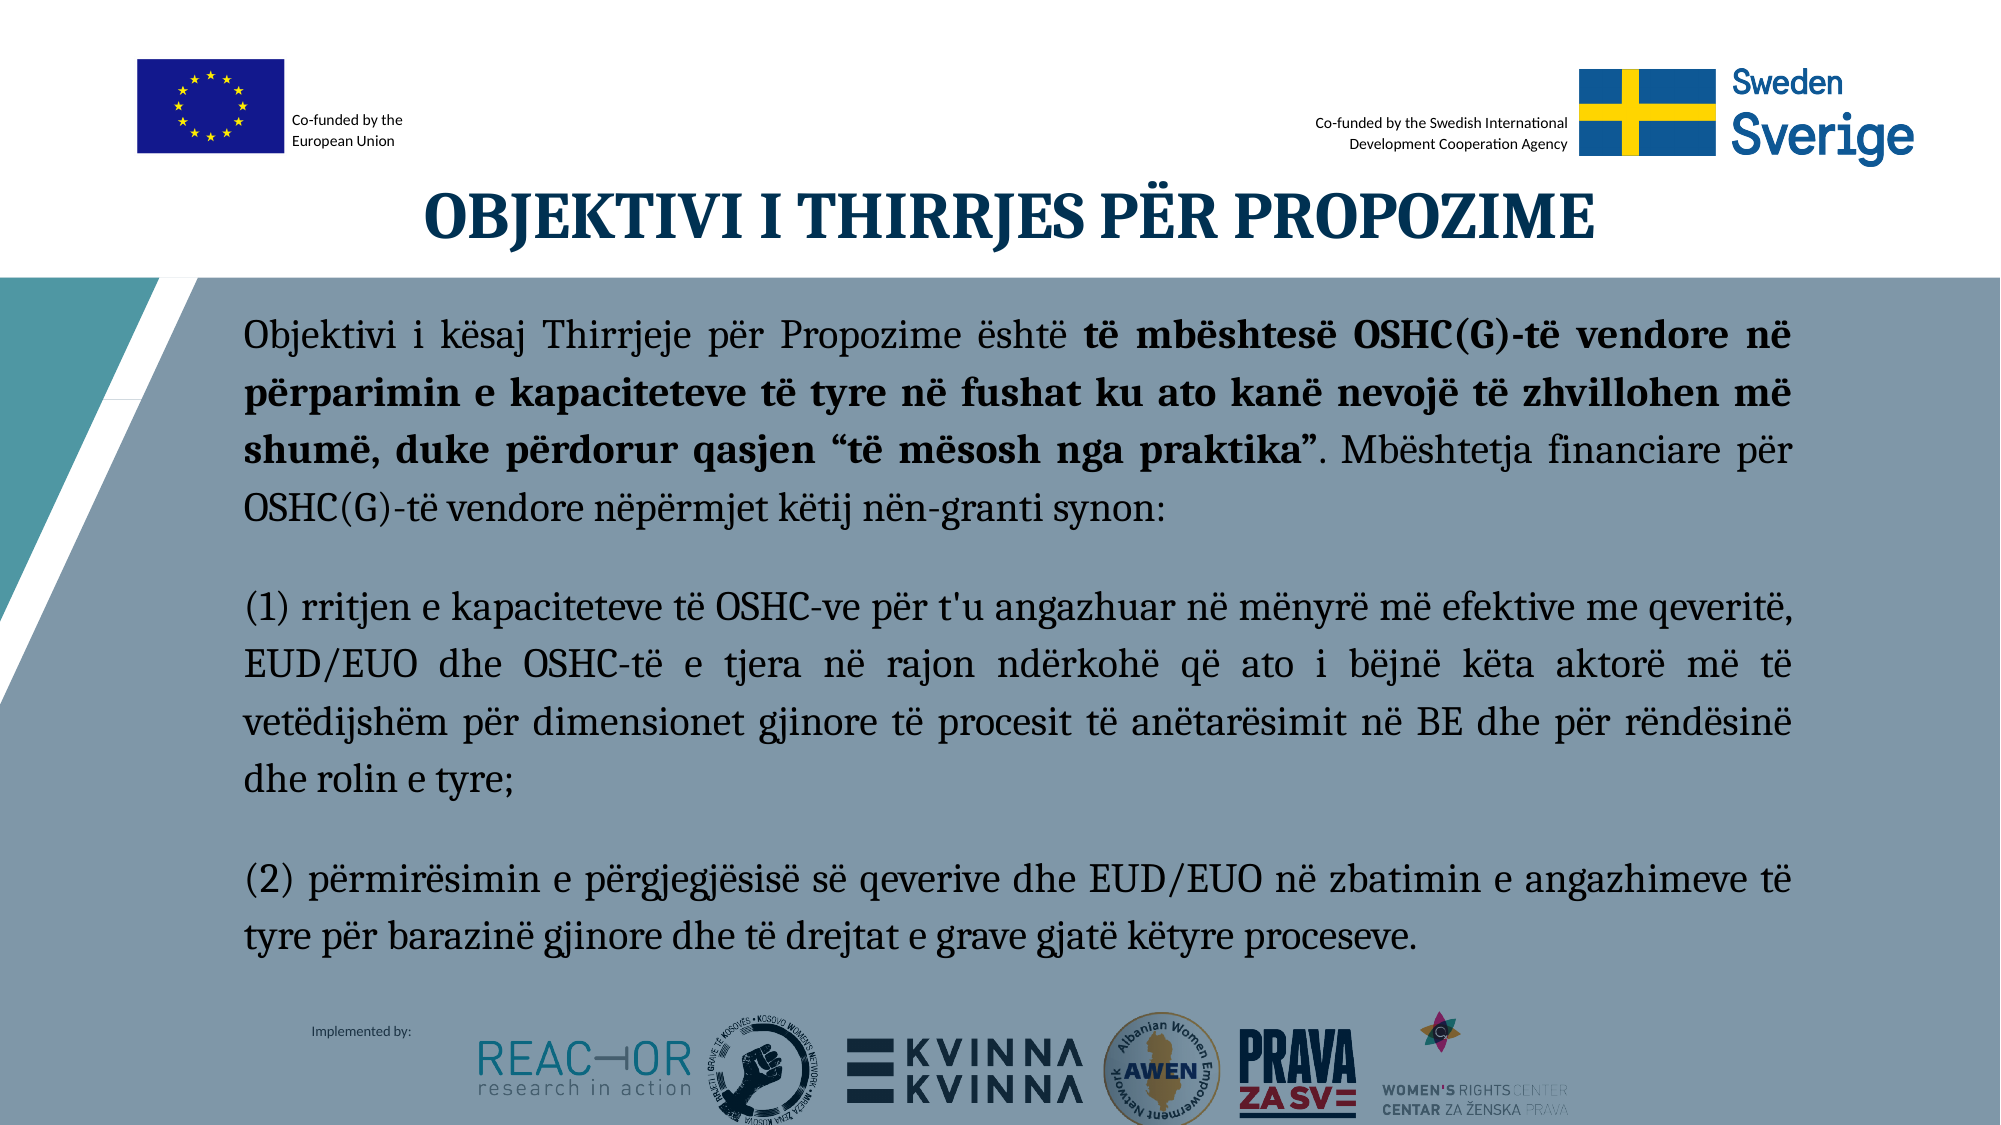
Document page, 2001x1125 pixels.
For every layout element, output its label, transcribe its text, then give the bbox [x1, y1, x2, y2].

list Objektivi i kësaj Thirrjeje për Propozime është të mbështesë OSHC(G)-të vendore në përparimin e kapaciteteve të tyre në fushat ku ato kanë nevojë të zhvillohen më shumë, duke përdorur qasjen “të mësosh nga praktika”. Mbështetja financiare për OSHC(G)-të vendore nëpërmjet këtij nën-granti synon: (1) rritjen e kapaciteteve të OSHC-ve për t'u angazhuar në mënyrë më efektive me qeveritë, EUD/EUO dhe OSHC-të e tjera në rajon ndërkohë që ato i bëjnë këta aktorë më të vetëdijshëm për dimensionet gjinore të procesit të anëtarësimit në BE dhe për rëndësinë dhe rolin e tyre; (2) përmirësimin e përgjegjësisë së qeverive dhe EUD/EUO në zbatimin e angazhimeve të tyre për barazinë gjinore dhe të drejtat e grave gjatë këtyre proceseve. [228, 291, 1808, 955]
picture [134, 56, 287, 156]
text_box [0, 276, 2000, 1125]
title OBJEKTIVI I THIRRJES PËR PROPOZIME [249, 157, 1787, 278]
text_box [0, 276, 162, 623]
picture [1579, 68, 1914, 167]
